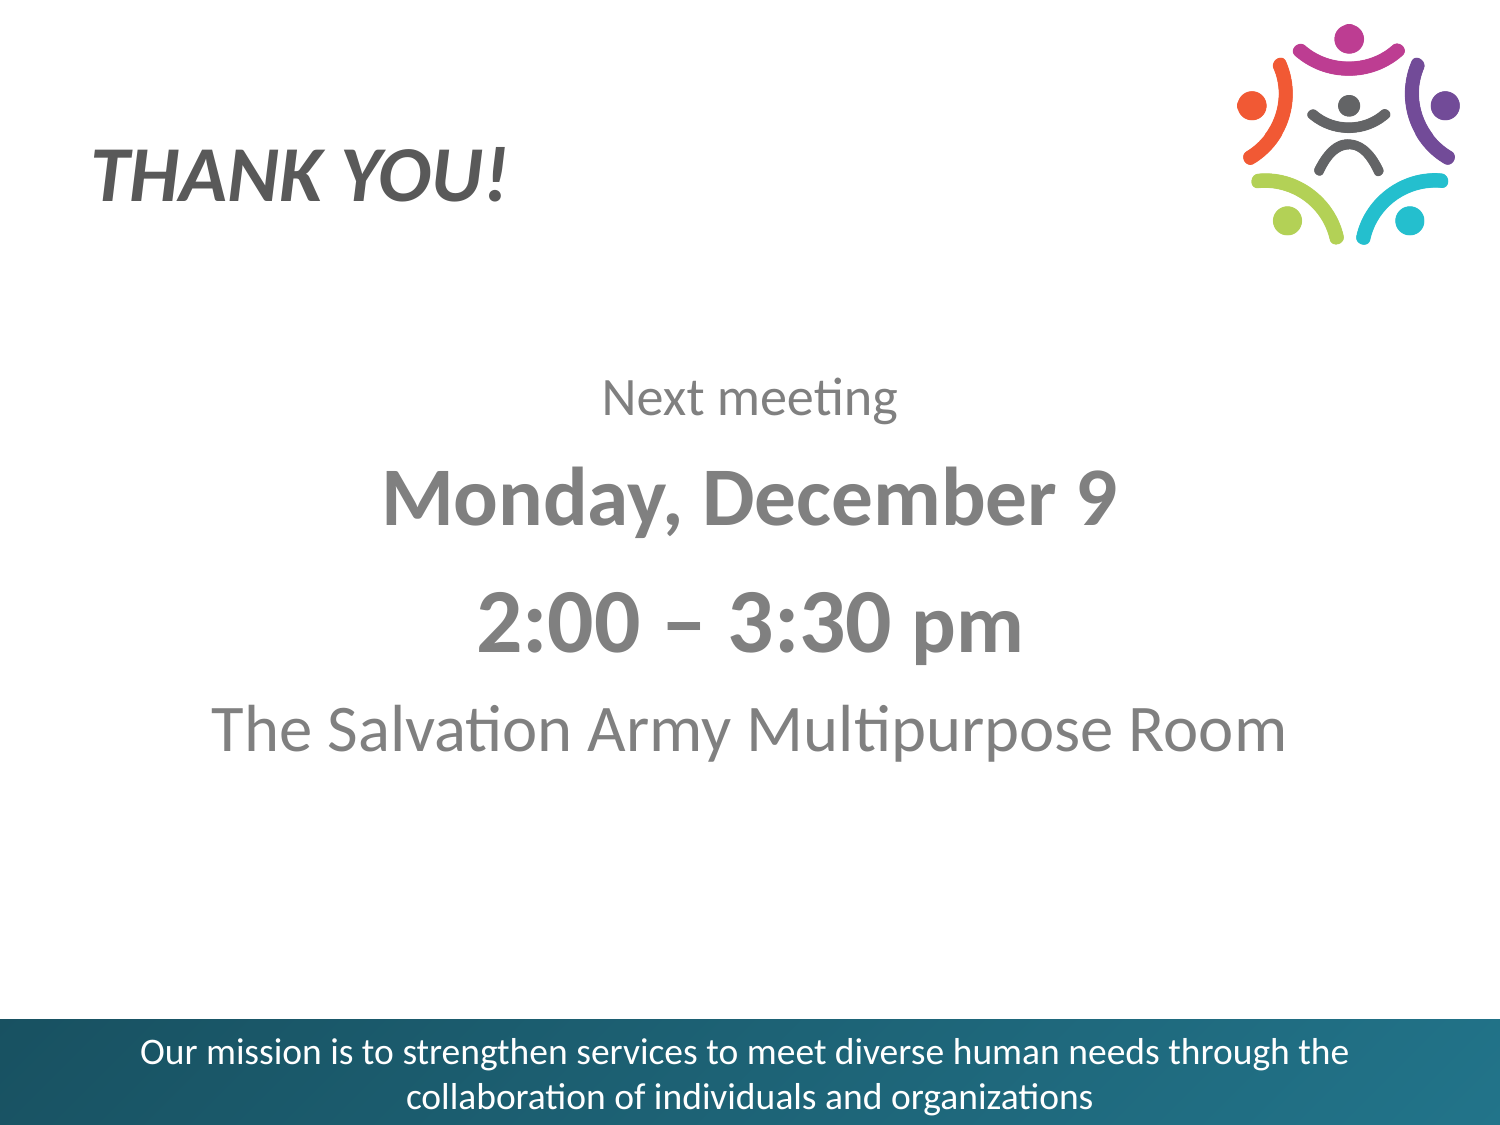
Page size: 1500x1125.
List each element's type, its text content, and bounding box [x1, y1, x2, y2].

picture [1237, 24, 1460, 245]
list Next meeting Monday, December 9 2:00 – 3:30 pm The Salvation Army Multipurpose Room [73, 261, 1427, 1001]
title THANK YOU! [75, 87, 1225, 225]
